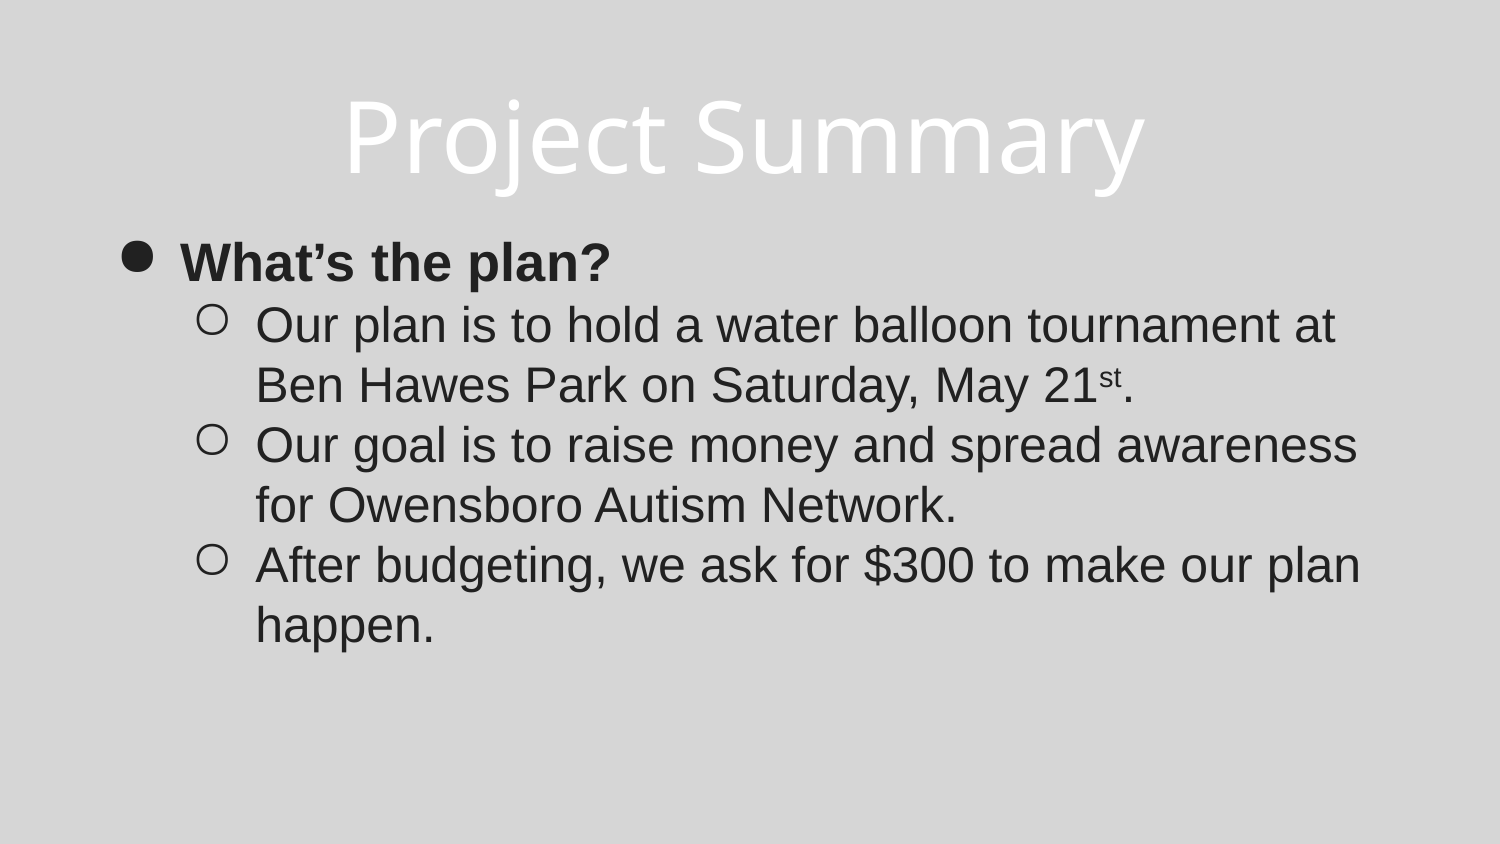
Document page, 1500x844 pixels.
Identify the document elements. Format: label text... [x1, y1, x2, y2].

text_box Project Summary [58, 58, 1429, 218]
text_box What’s the plan? Our plan is to hold a water balloon tournament at Ben Hawes Park on Saturday, May 21st. Our goal is to raise money and spread awareness for Owensboro Autism Network. After budgeting, we ask for $300 to make our plan happen. [90, 212, 1420, 761]
